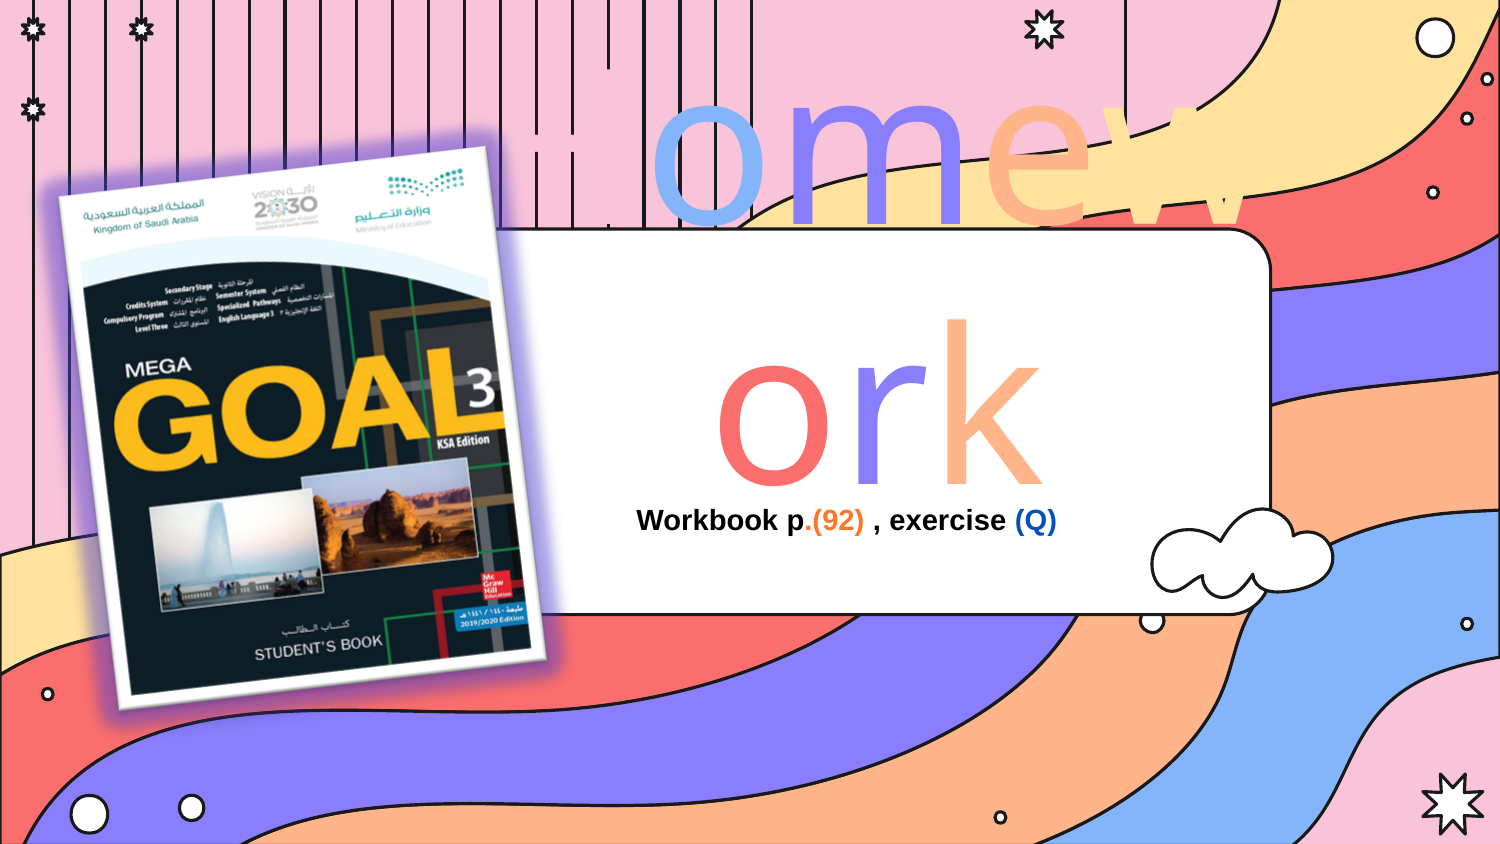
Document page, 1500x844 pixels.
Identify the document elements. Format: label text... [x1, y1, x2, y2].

text_box [602, 544, 1267, 615]
picture [9, 100, 597, 763]
text_box [602, 228, 1271, 300]
title Homework [602, 300, 1340, 544]
text_box Workbook p.(92) , exercise (Q) [602, 431, 1098, 606]
text_box [1151, 508, 1333, 598]
